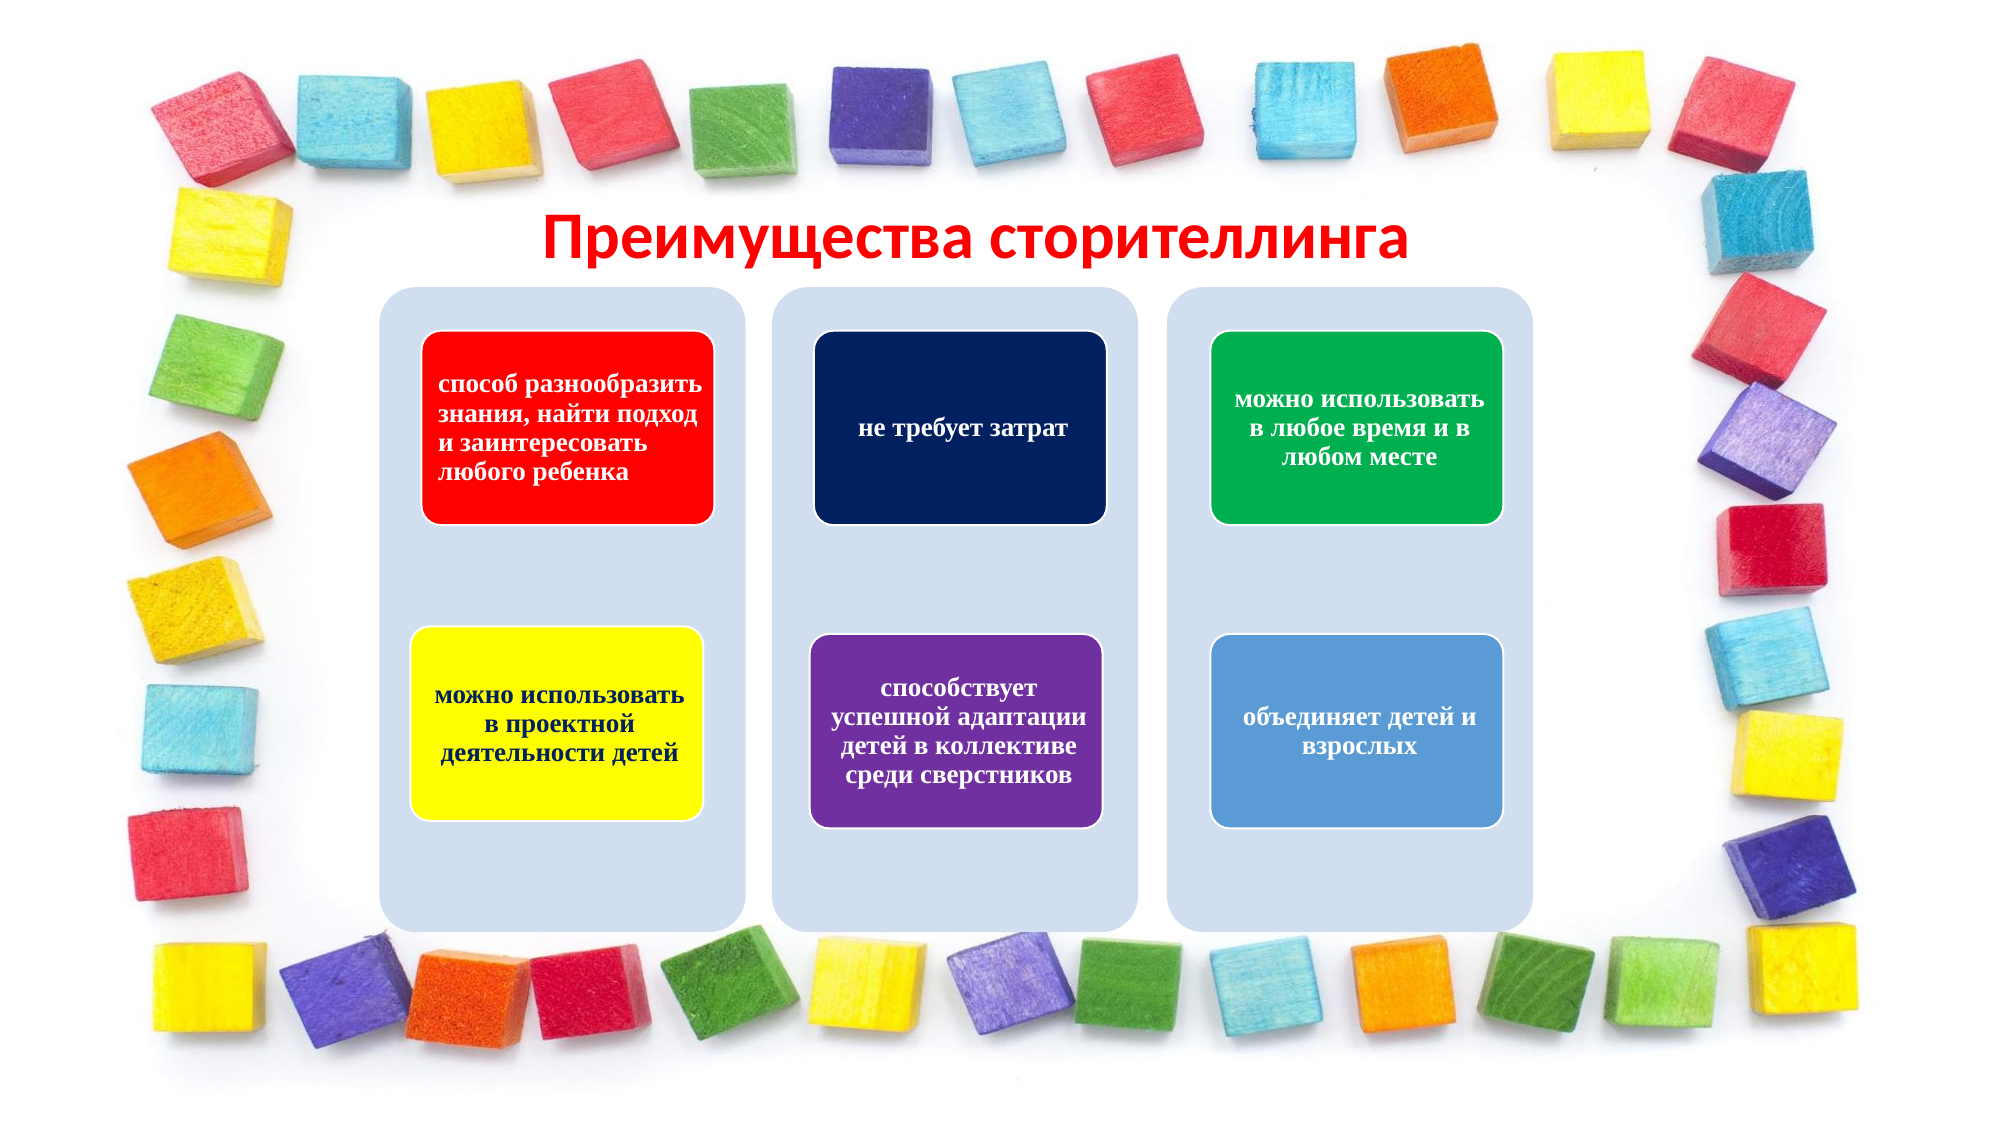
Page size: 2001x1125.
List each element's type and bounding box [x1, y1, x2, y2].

text_box [379, 287, 1534, 933]
picture [9, 12, 1991, 1111]
